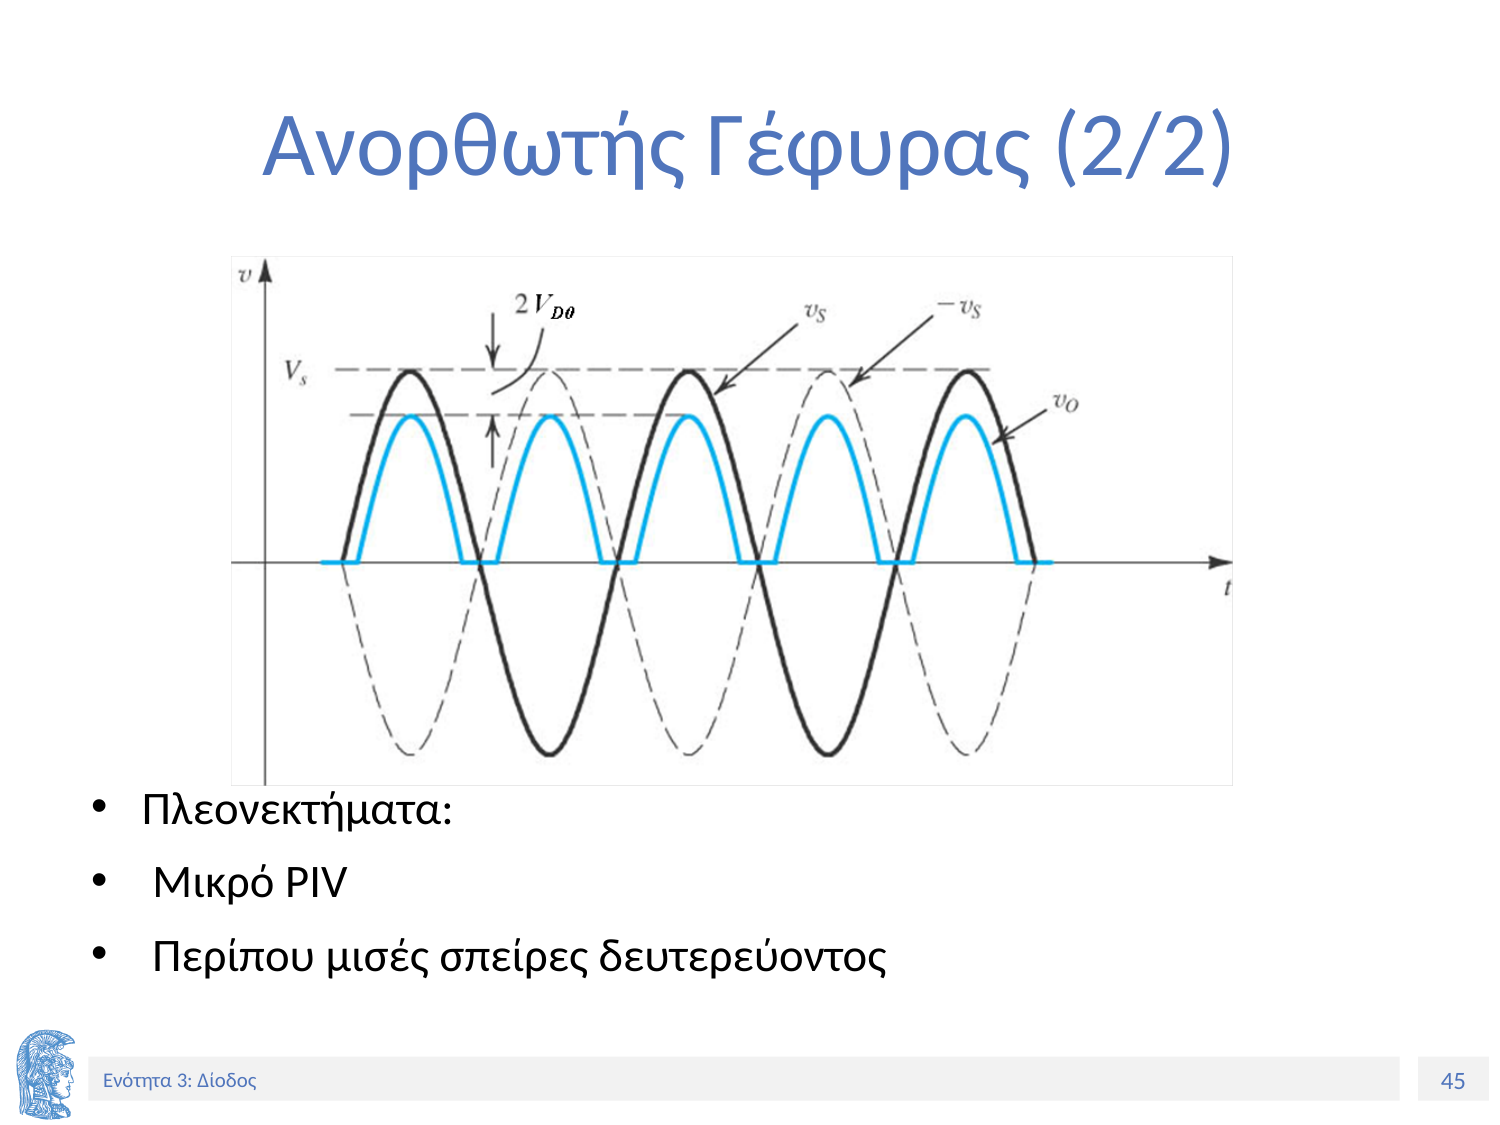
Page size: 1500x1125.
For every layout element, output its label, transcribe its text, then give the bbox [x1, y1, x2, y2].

title Ανορθωτής Γέφυρας (2/2) [75, 45, 1425, 233]
picture [9, 1026, 81, 1120]
picture [229, 255, 1235, 788]
list Πλεονεκτήματα: Μικρό PIV Περίπου μισές σπείρες δευτερεύοντος [76, 255, 1427, 998]
